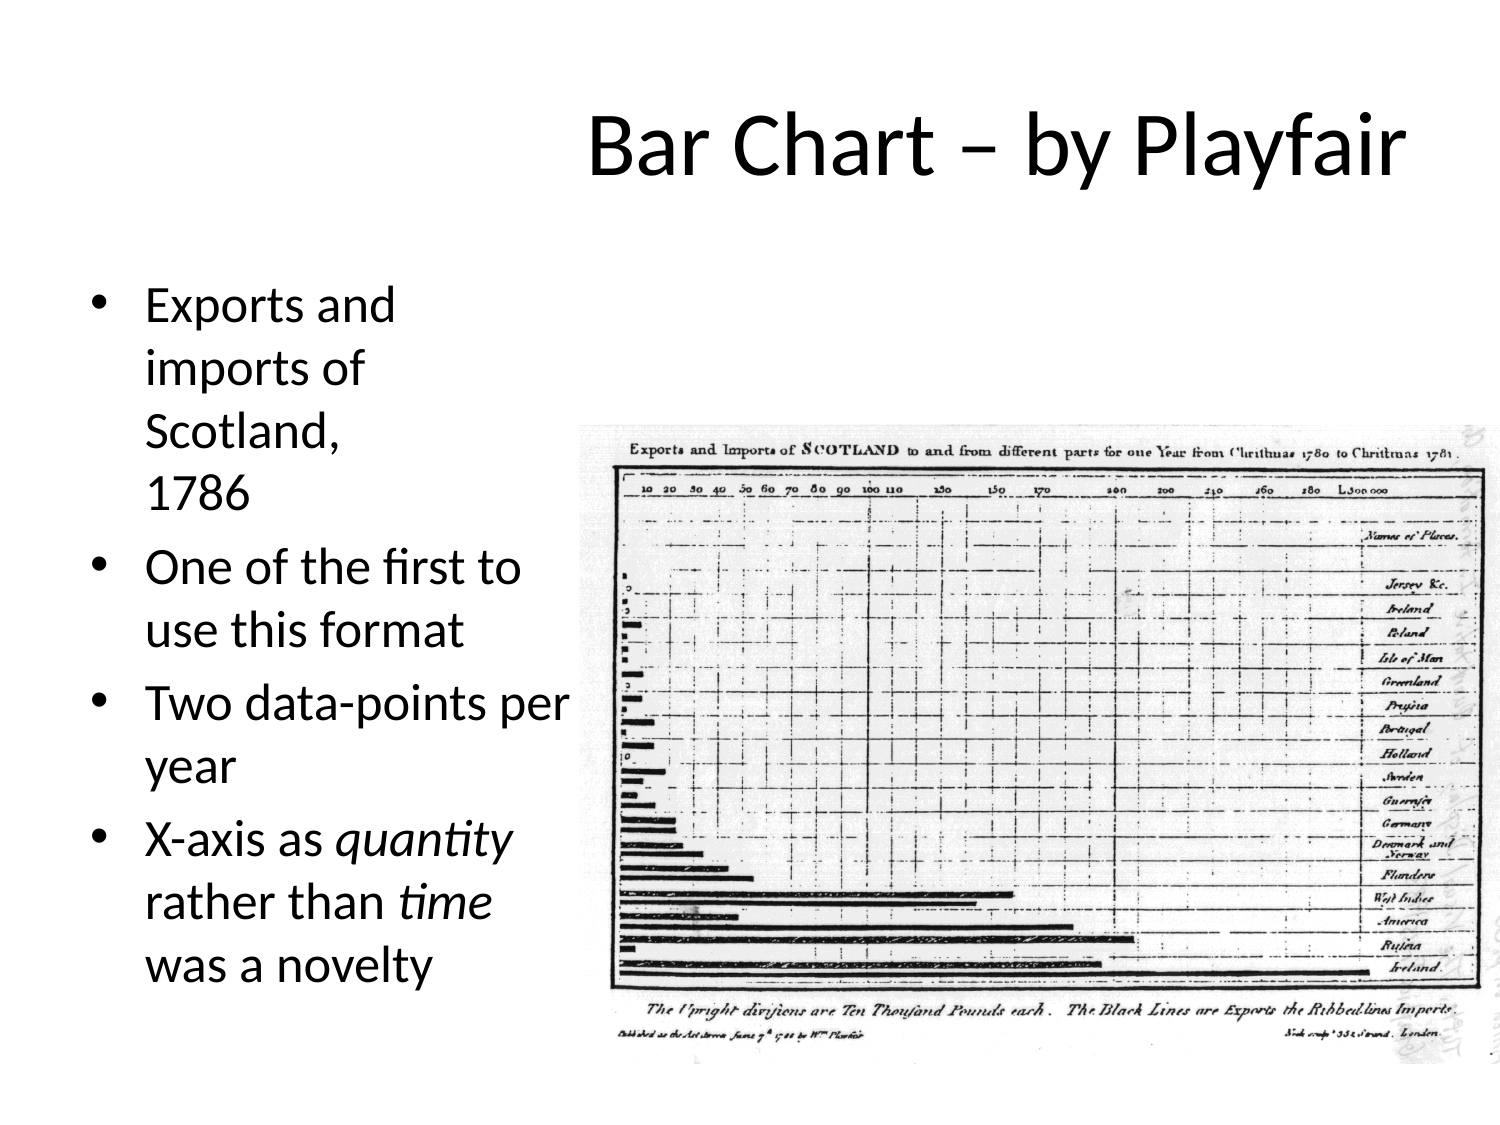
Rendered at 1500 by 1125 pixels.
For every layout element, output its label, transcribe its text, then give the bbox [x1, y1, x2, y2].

list Exports and imports of Scotland, 1786 One of the first to use this format Two data-points per year X-axis as quantity rather than time was a novelty [75, 262, 588, 1005]
picture [581, 284, 1500, 1125]
title Bar Chart – by Playfair [75, 45, 1425, 233]
